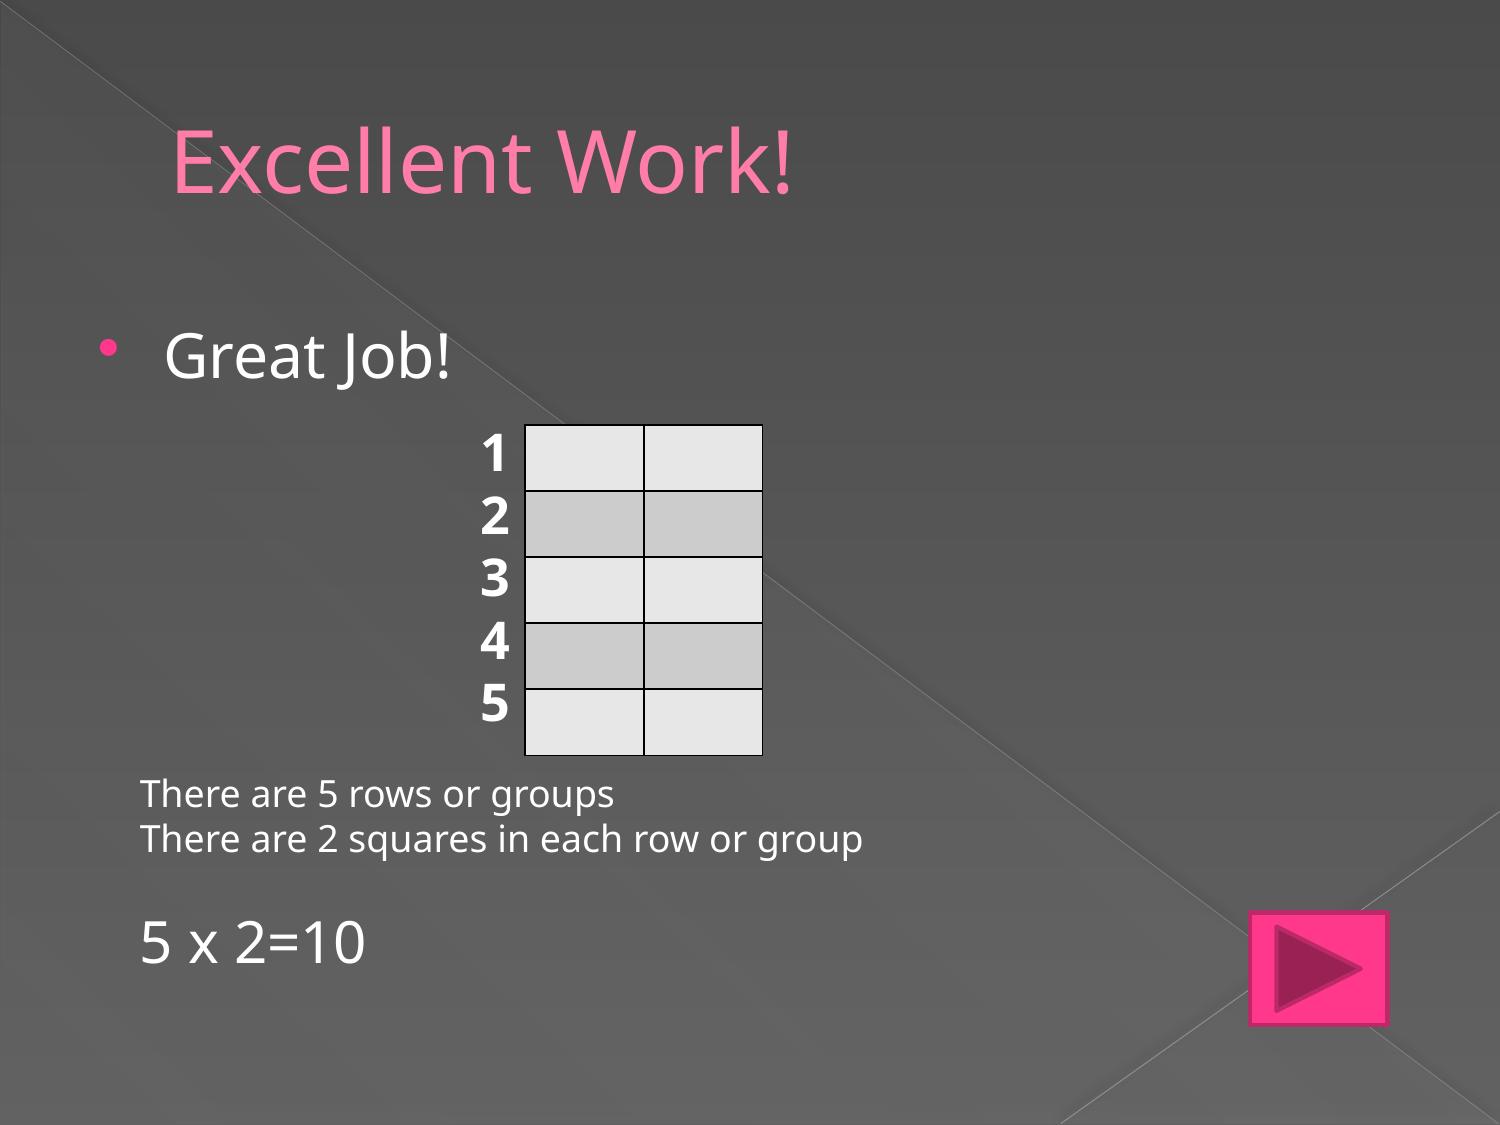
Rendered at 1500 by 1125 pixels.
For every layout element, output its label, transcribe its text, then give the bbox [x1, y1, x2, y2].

table_header [526, 426, 643, 490]
table_cell [645, 558, 762, 622]
table_cell [645, 690, 762, 755]
table_cell [526, 558, 643, 622]
text_box There are 5 rows or groups There are 2 squares in each row or group 5 x 2=10 [125, 762, 1225, 983]
text_box 1 2 3 4 5 [312, 412, 525, 740]
table_cell [526, 492, 643, 556]
table_cell [526, 690, 643, 755]
table_cell [645, 492, 762, 556]
table_cell [526, 624, 643, 688]
title Excellent Work! [75, 43, 1425, 274]
table_header [645, 426, 762, 490]
table_cell [645, 624, 762, 688]
list Great Job! [75, 308, 1425, 1059]
text_box [1248, 910, 1390, 1027]
